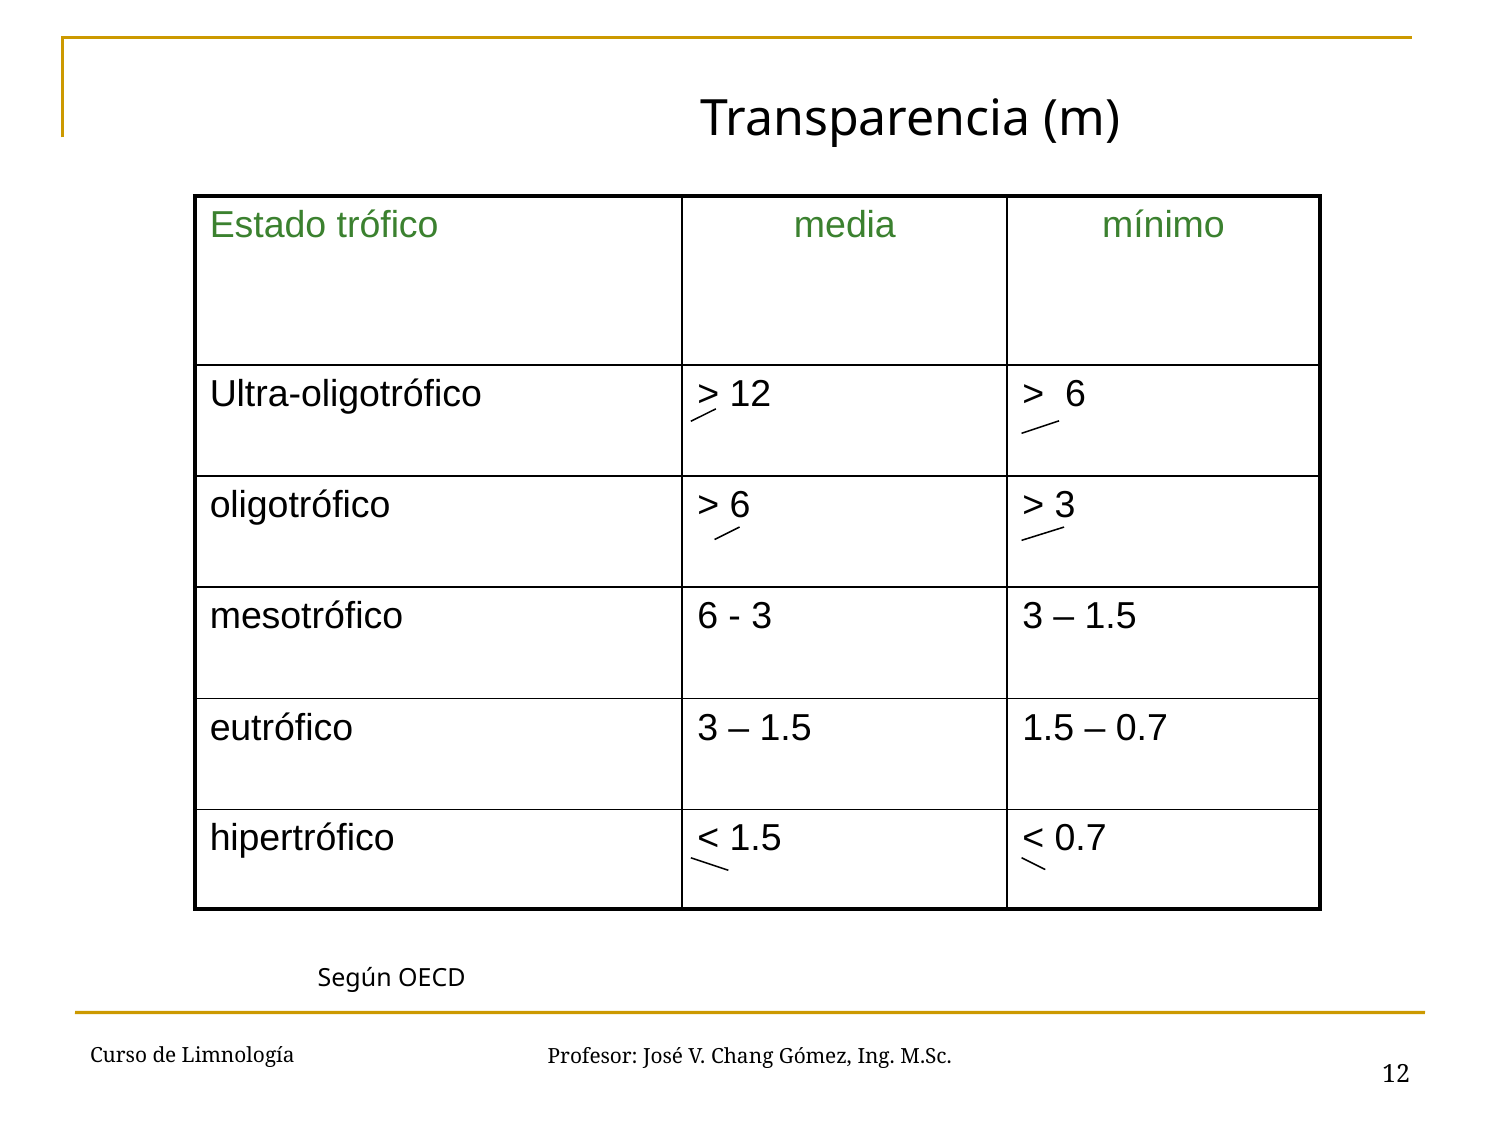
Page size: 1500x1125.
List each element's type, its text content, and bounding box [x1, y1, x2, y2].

table_header mínimo [1008, 198, 1318, 364]
table_cell oligotrófico [197, 477, 681, 586]
table_cell 3 – 1.5 [683, 699, 1006, 809]
table_cell > 3 [1008, 477, 1318, 586]
table_cell > 12 [683, 366, 1006, 475]
table_cell mesotrófico [197, 588, 681, 698]
table_header media [683, 198, 1006, 364]
table_cell hipertrófico [197, 810, 681, 907]
table_cell eutrófico [197, 699, 681, 809]
table_cell Ultra-oligotrófico [197, 366, 681, 475]
table_cell < 1.5 [683, 810, 1006, 907]
text_box Según OECD [303, 928, 494, 1004]
text_box Transparencia (m) [685, 78, 1136, 153]
slide_number 12 [1074, 1023, 1426, 1100]
table_cell > 6 [683, 477, 1006, 586]
text_box [297, 443, 328, 519]
slide_number Curso de Limnología [74, 1023, 426, 1100]
table_cell < 0.7 [1008, 810, 1318, 907]
table_header Estado trófico [197, 198, 681, 364]
table_cell 1.5 – 0.7 [1008, 699, 1318, 809]
table_cell 3 – 1.5 [1008, 588, 1318, 698]
footer Profesor: José V. Chang Gómez, Ing. M.Sc. [512, 1024, 988, 1101]
table_cell > 6 [1008, 366, 1318, 475]
table_cell 6 - 3 [683, 588, 1006, 698]
